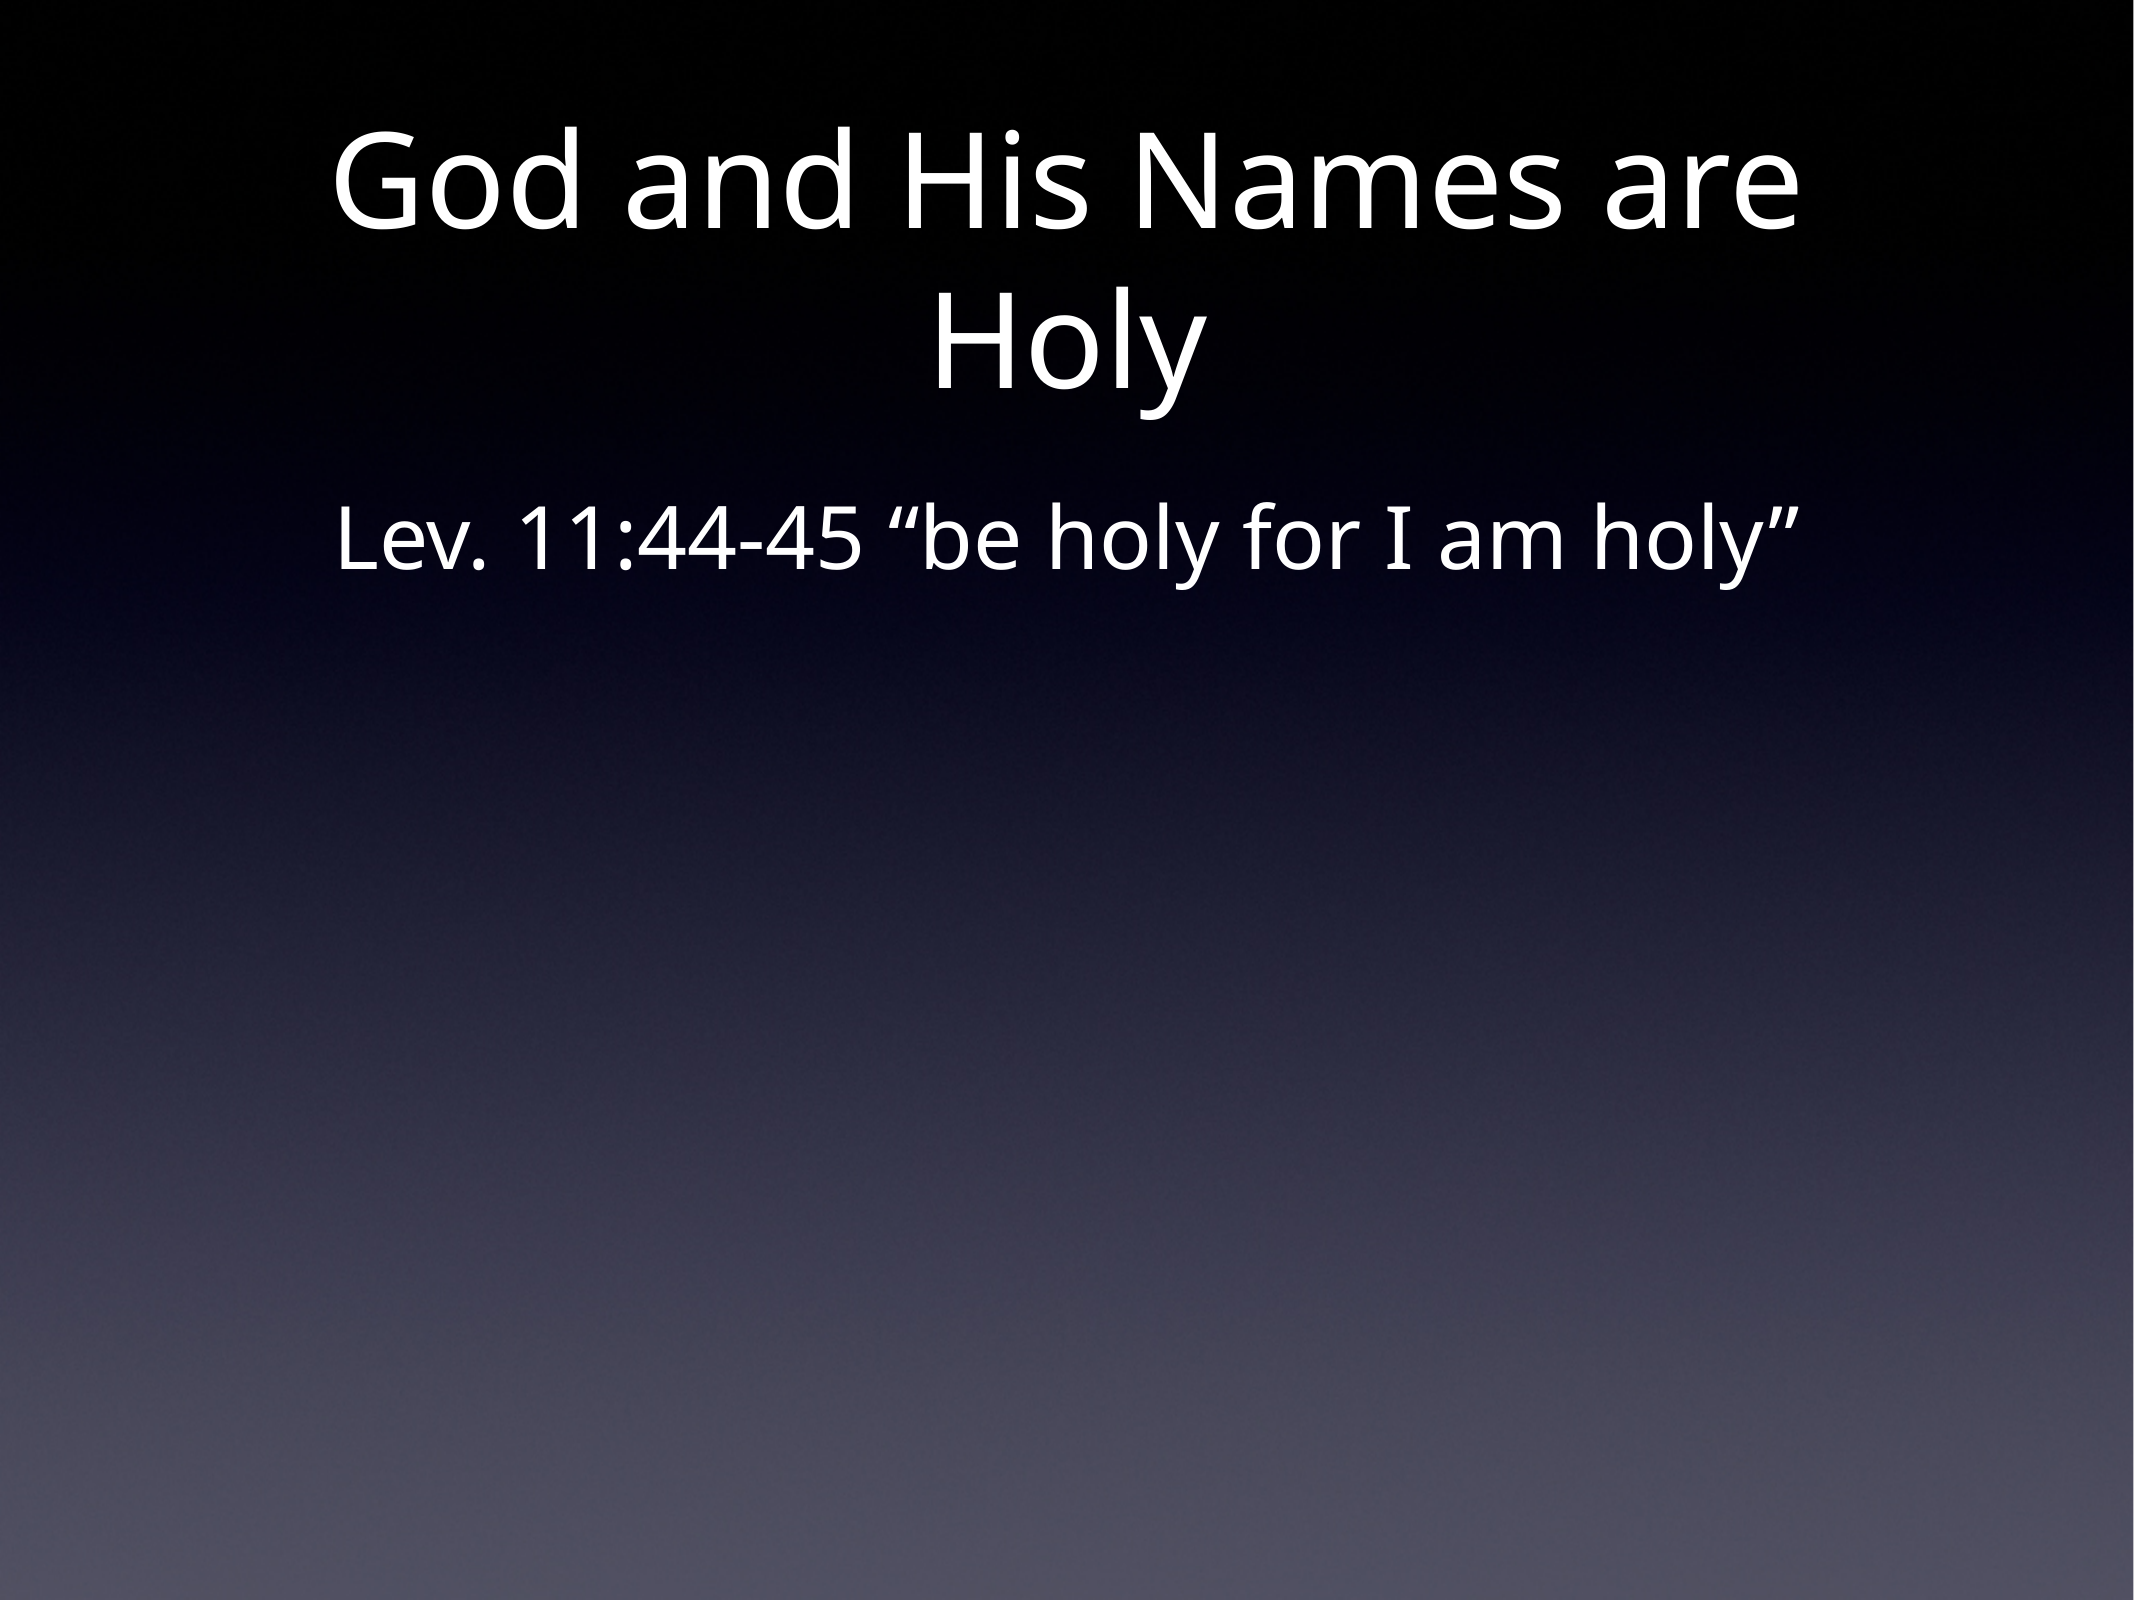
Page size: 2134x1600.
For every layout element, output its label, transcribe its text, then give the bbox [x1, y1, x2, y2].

text_box God and His Names are Holy [204, 169, 1930, 341]
text_box Lev. 11:44-45 “be holy for I am holy” [306, 474, 1828, 594]
picture [0, 0, 2134, 1600]
